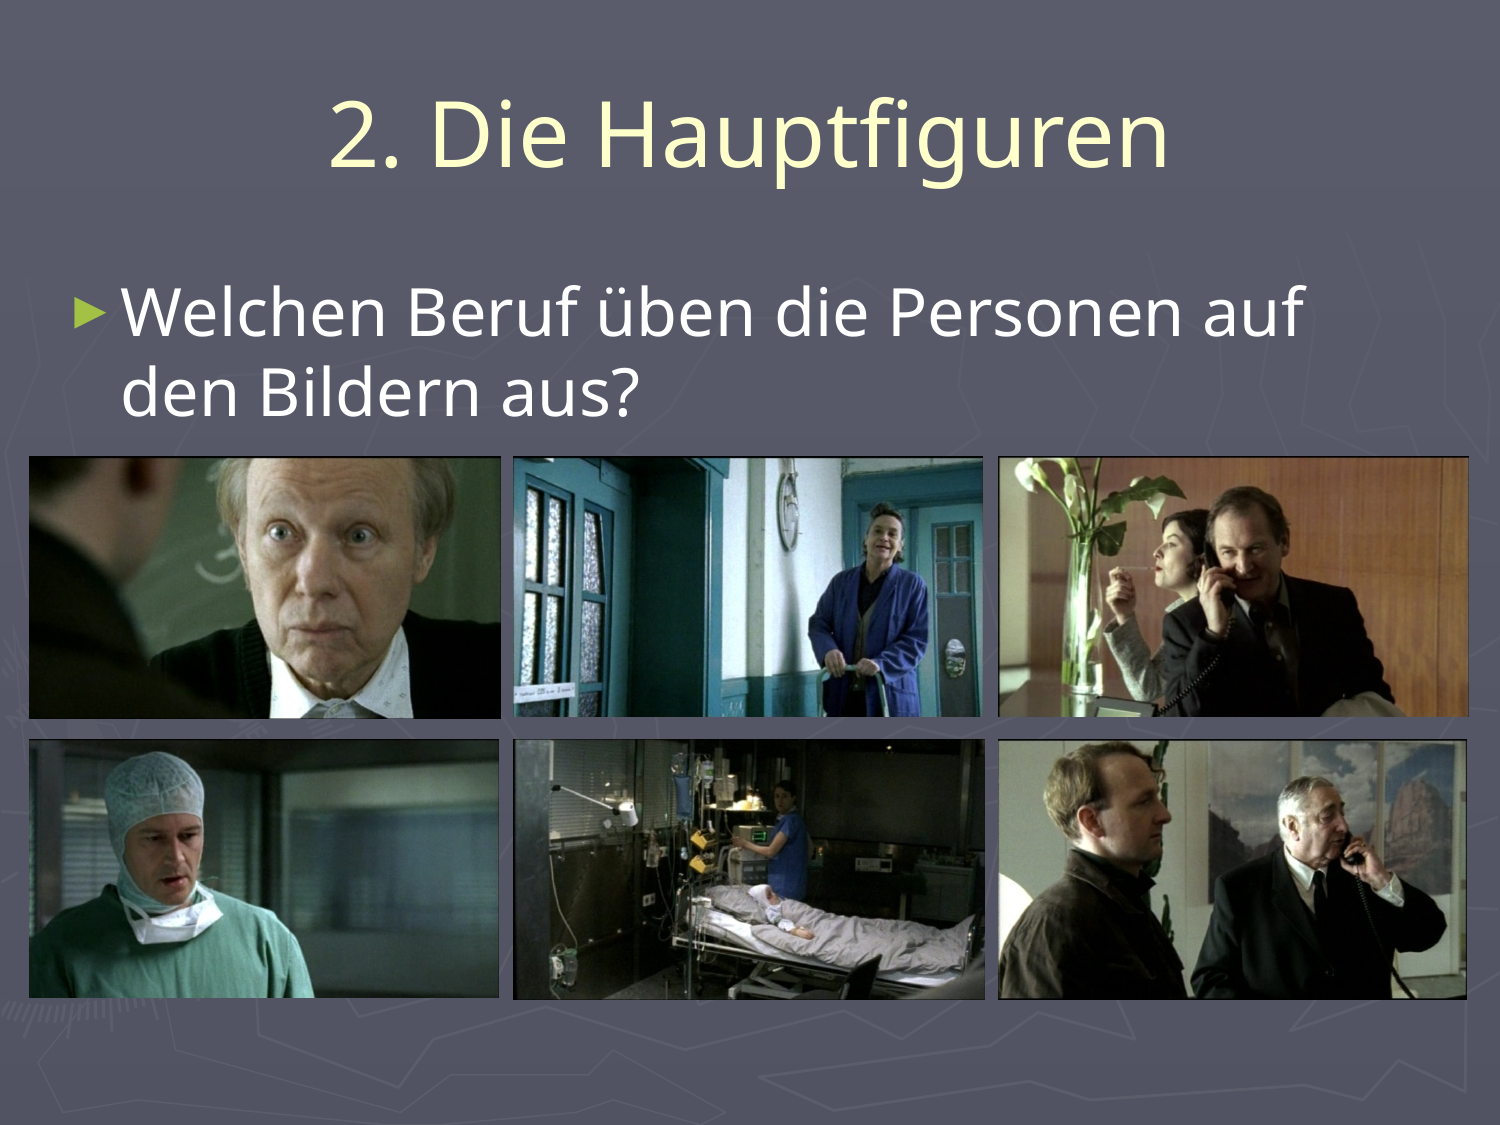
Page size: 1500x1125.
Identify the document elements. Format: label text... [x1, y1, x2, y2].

picture [997, 739, 1468, 1001]
picture [513, 455, 983, 717]
title 2. Die Hauptfiguren [49, 37, 1451, 225]
picture [997, 455, 1470, 717]
picture [513, 739, 985, 1001]
picture [29, 739, 499, 999]
list Welchen Beruf üben die Personen auf den Bildern aus? [49, 262, 1451, 1001]
picture [29, 455, 501, 719]
